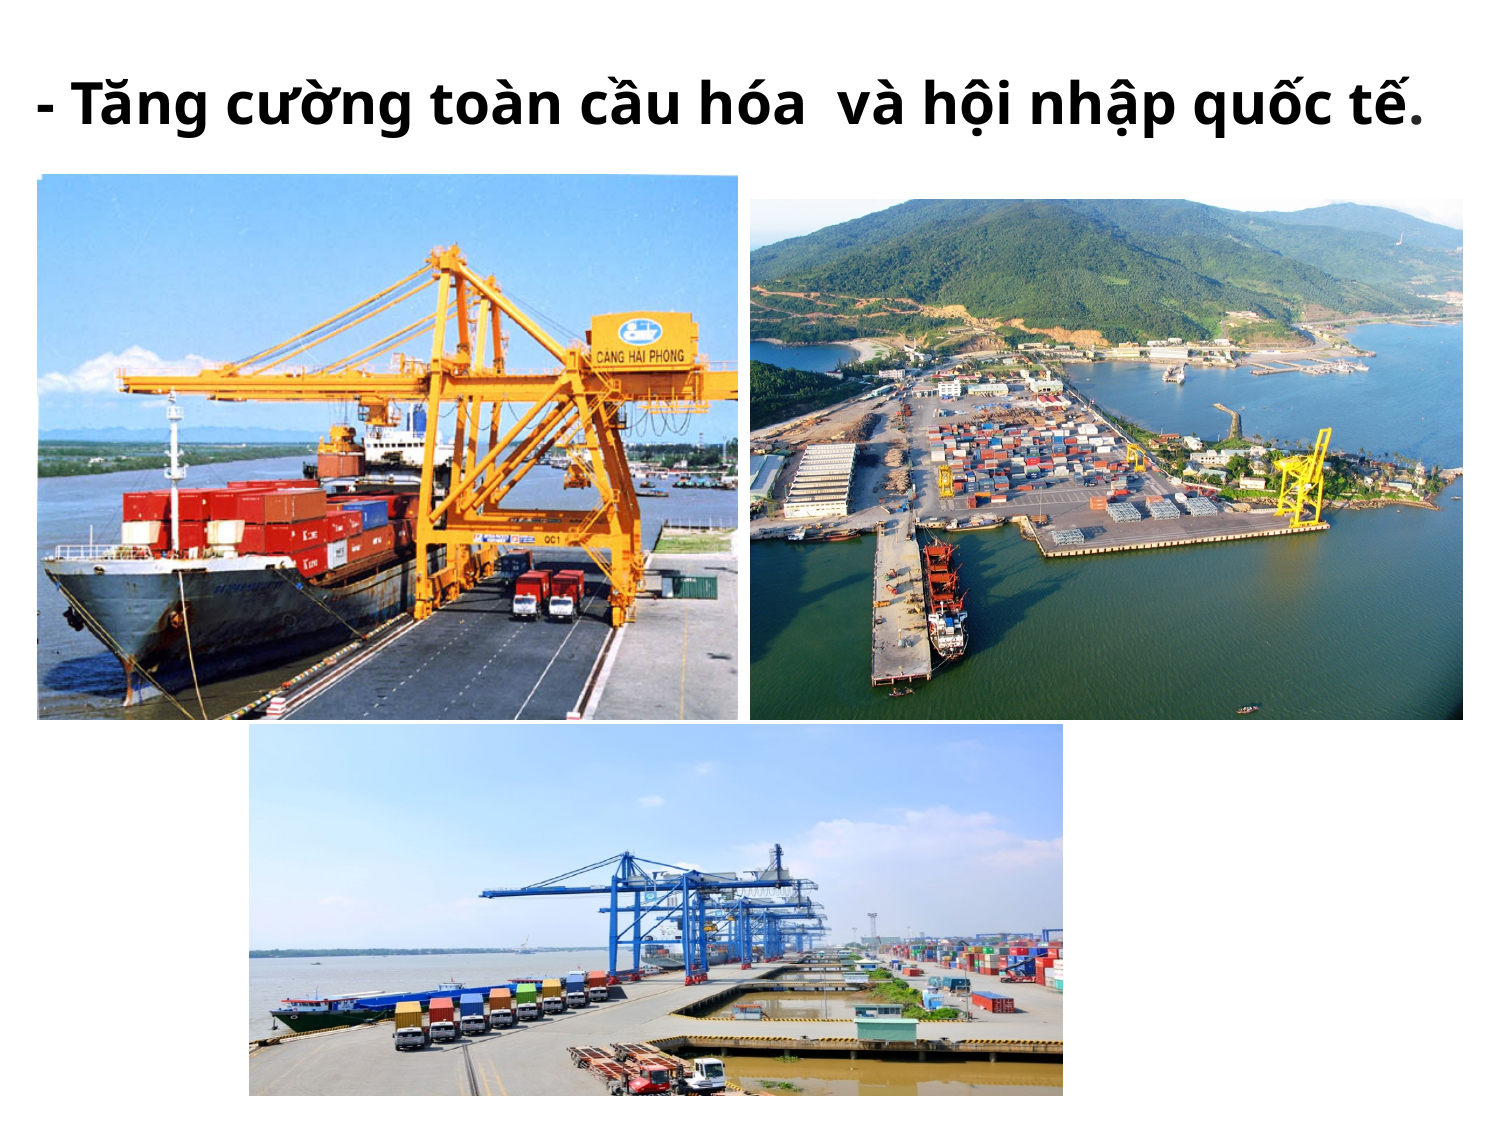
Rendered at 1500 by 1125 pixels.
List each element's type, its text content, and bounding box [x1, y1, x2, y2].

text_box - Tăng cường toàn cầu hóa và hội nhập quốc tế. [12, 58, 1450, 144]
picture [749, 199, 1463, 720]
picture [249, 724, 1063, 1097]
picture [37, 174, 738, 720]
